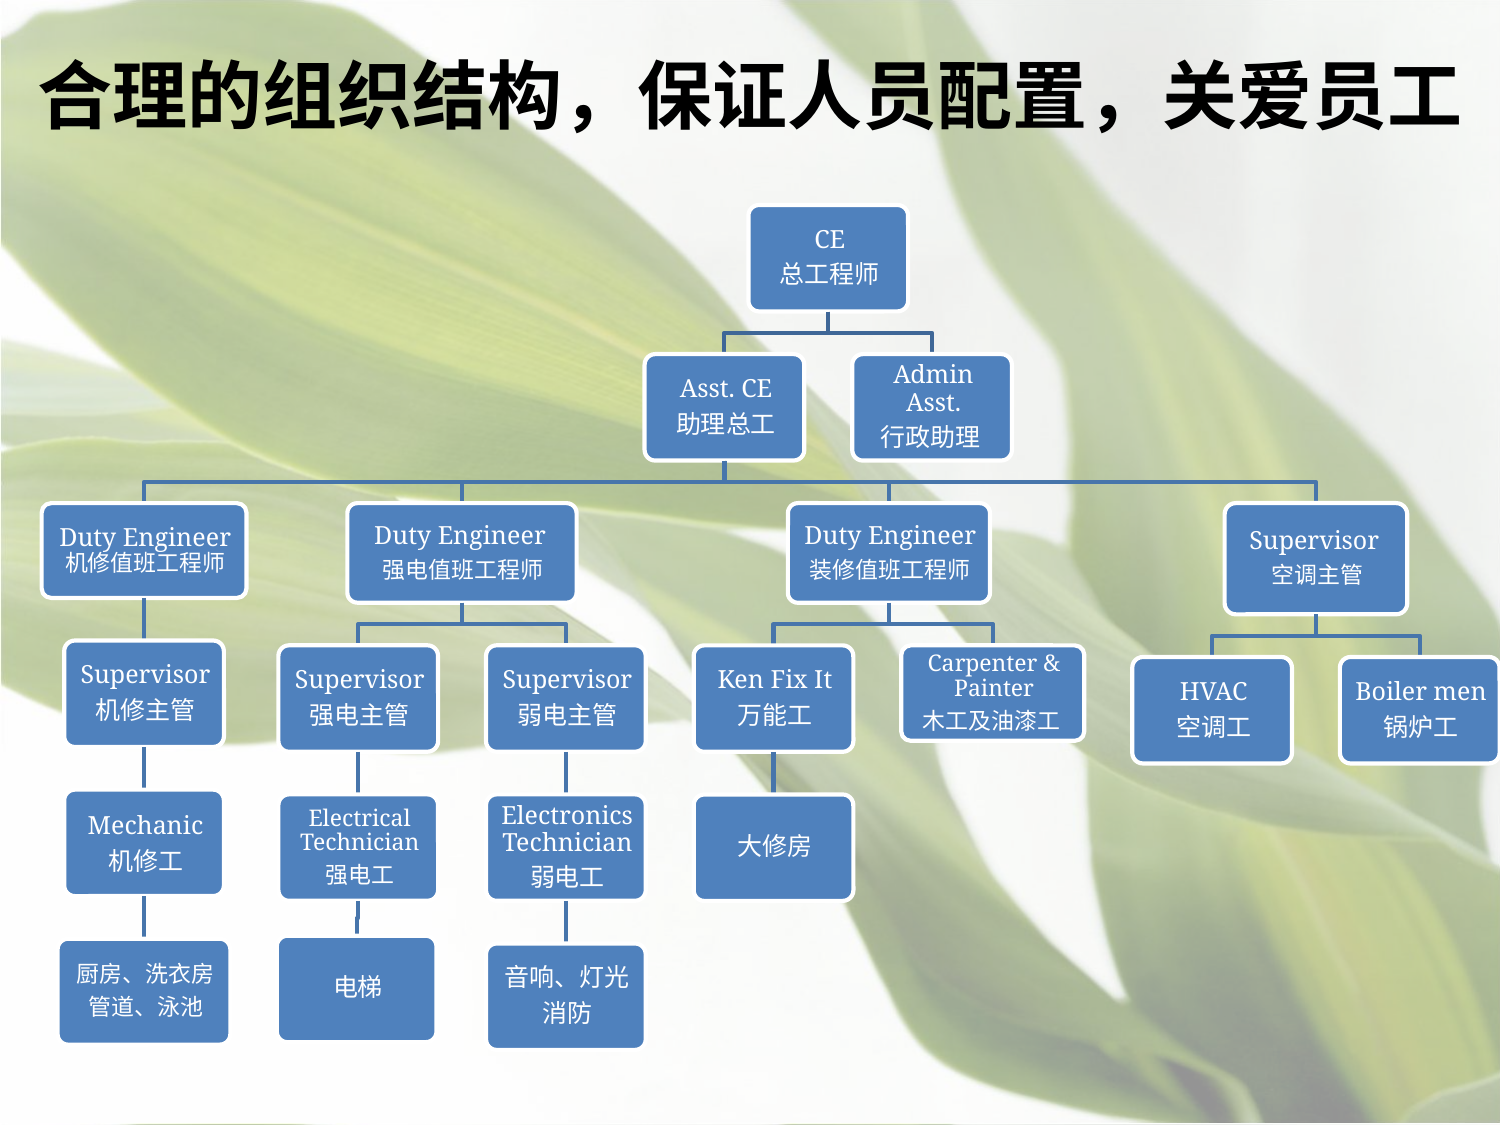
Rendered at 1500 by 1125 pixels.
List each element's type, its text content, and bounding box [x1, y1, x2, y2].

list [41, 195, 1500, 1059]
title 合理的组织结构，保证人员配置，关爱员工 [0, 0, 1500, 188]
